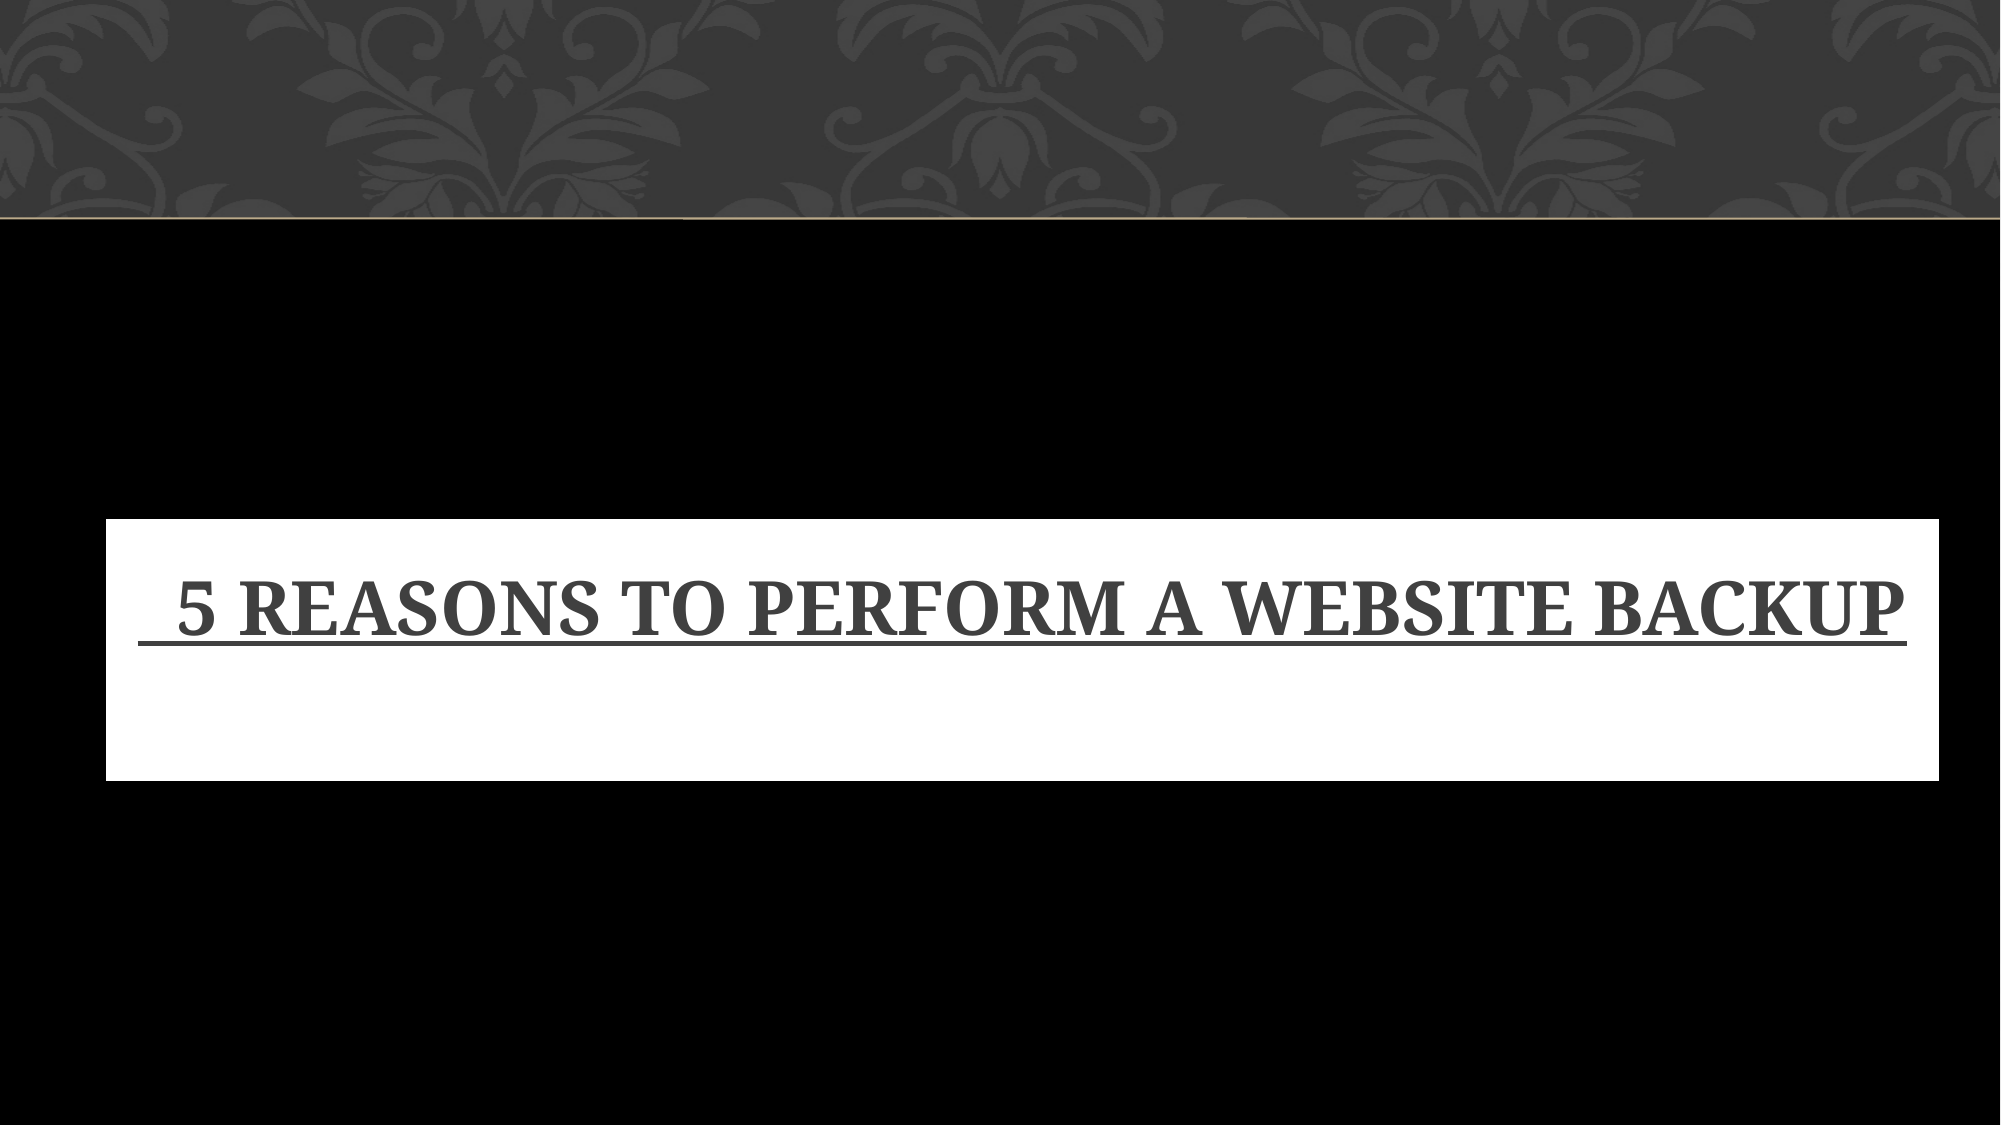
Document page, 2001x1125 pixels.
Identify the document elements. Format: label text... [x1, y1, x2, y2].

title 5 reasons to perform a website backup [106, 519, 1939, 781]
